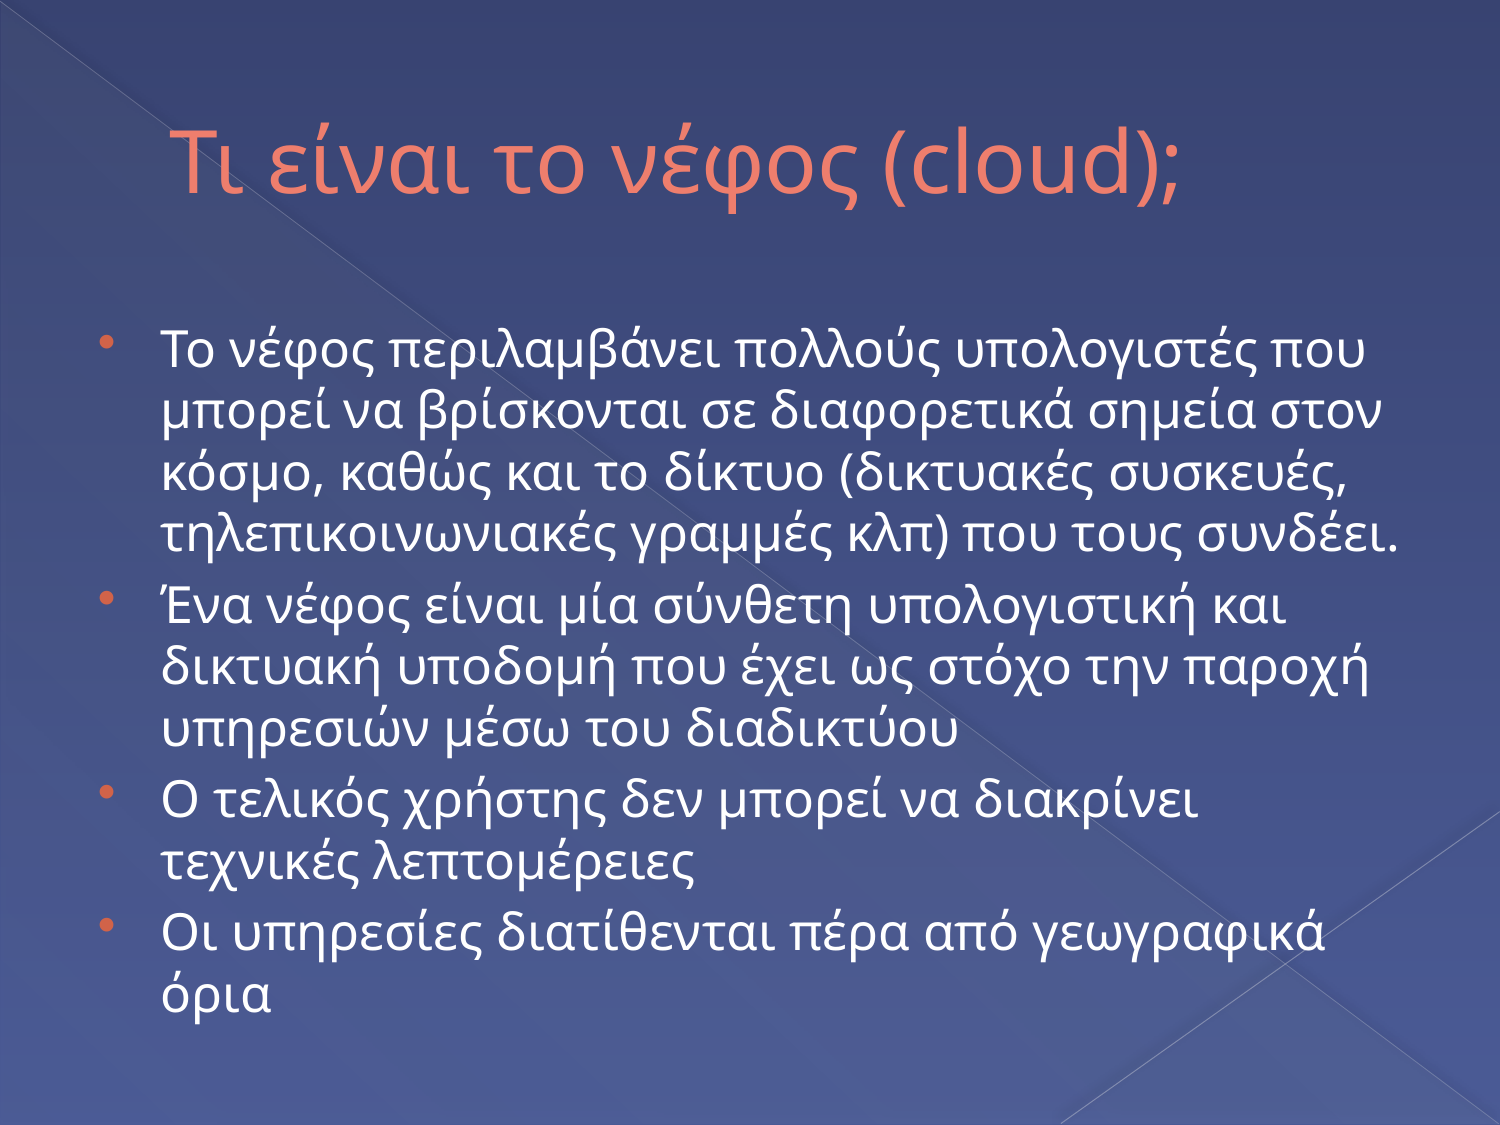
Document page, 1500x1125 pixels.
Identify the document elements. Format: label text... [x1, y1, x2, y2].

list Το νέφος περιλαμβάνει πολλούς υπολογιστές που μπορεί να βρίσκονται σε διαφορετικά σημεία στον κόσμο, καθώς και το δίκτυο (δικτυακές συσκευές, τηλεπικοινωνιακές γραμμές κλπ) που τους συνδέει. Ένα νέφος είναι μία σύνθετη υπολογιστική και δικτυακή υποδομή που έχει ως στόχο την παροχή υπηρεσιών μέσω του διαδικτύου Ο τελικός χρήστης δεν μπορεί να διακρίνει τεχνικές λεπτομέρειες Οι υπηρεσίες διατίθενται πέρα από γεωγραφικά όρια [75, 308, 1425, 1059]
title Τι είναι το νέφος (cloud); [75, 43, 1425, 274]
